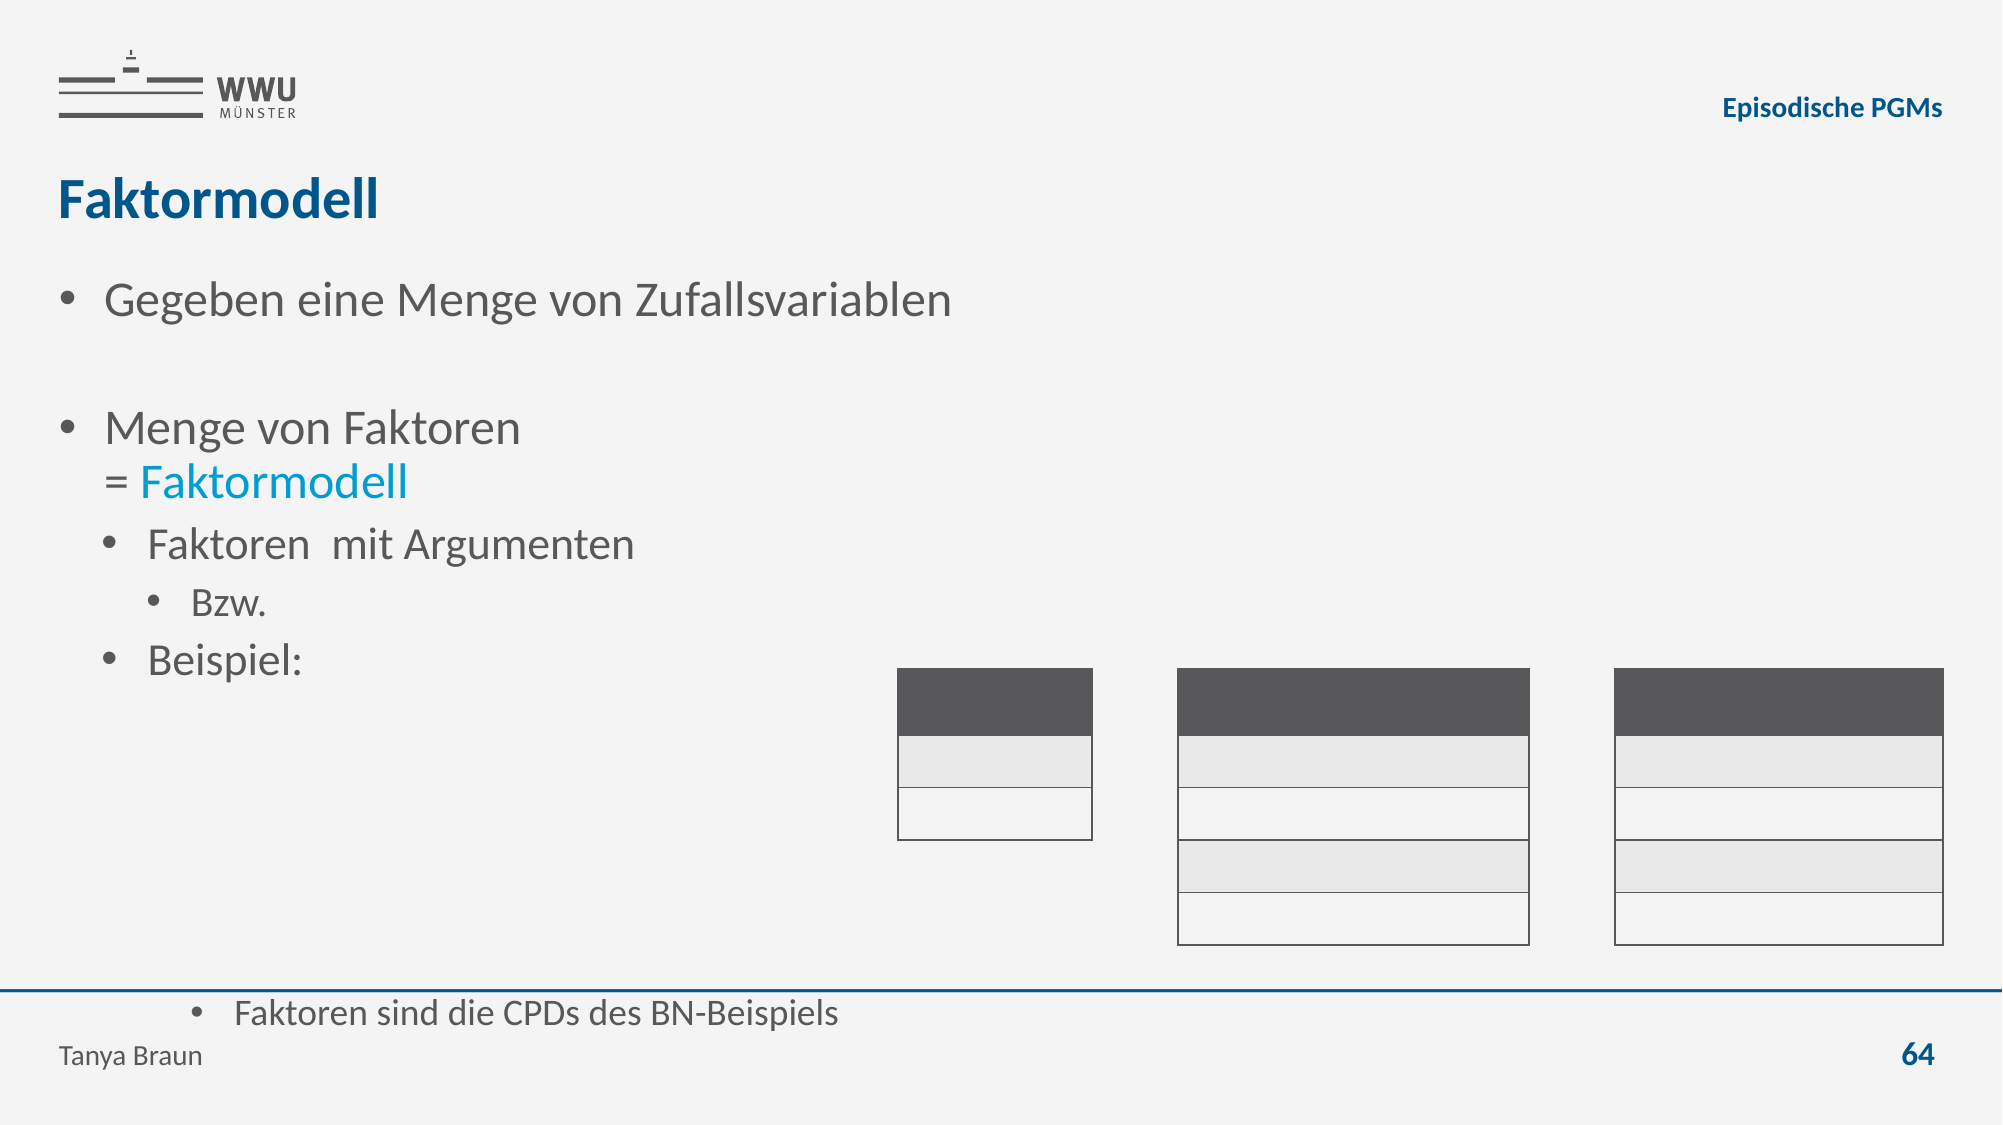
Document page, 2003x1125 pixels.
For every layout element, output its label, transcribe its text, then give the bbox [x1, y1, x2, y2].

slide_number Episodische PGMs [590, 63, 1943, 123]
slide_number 64 [1824, 1012, 1943, 1072]
footer Tanya Braun [59, 1012, 1442, 1072]
title Faktormodell [59, 148, 1943, 243]
